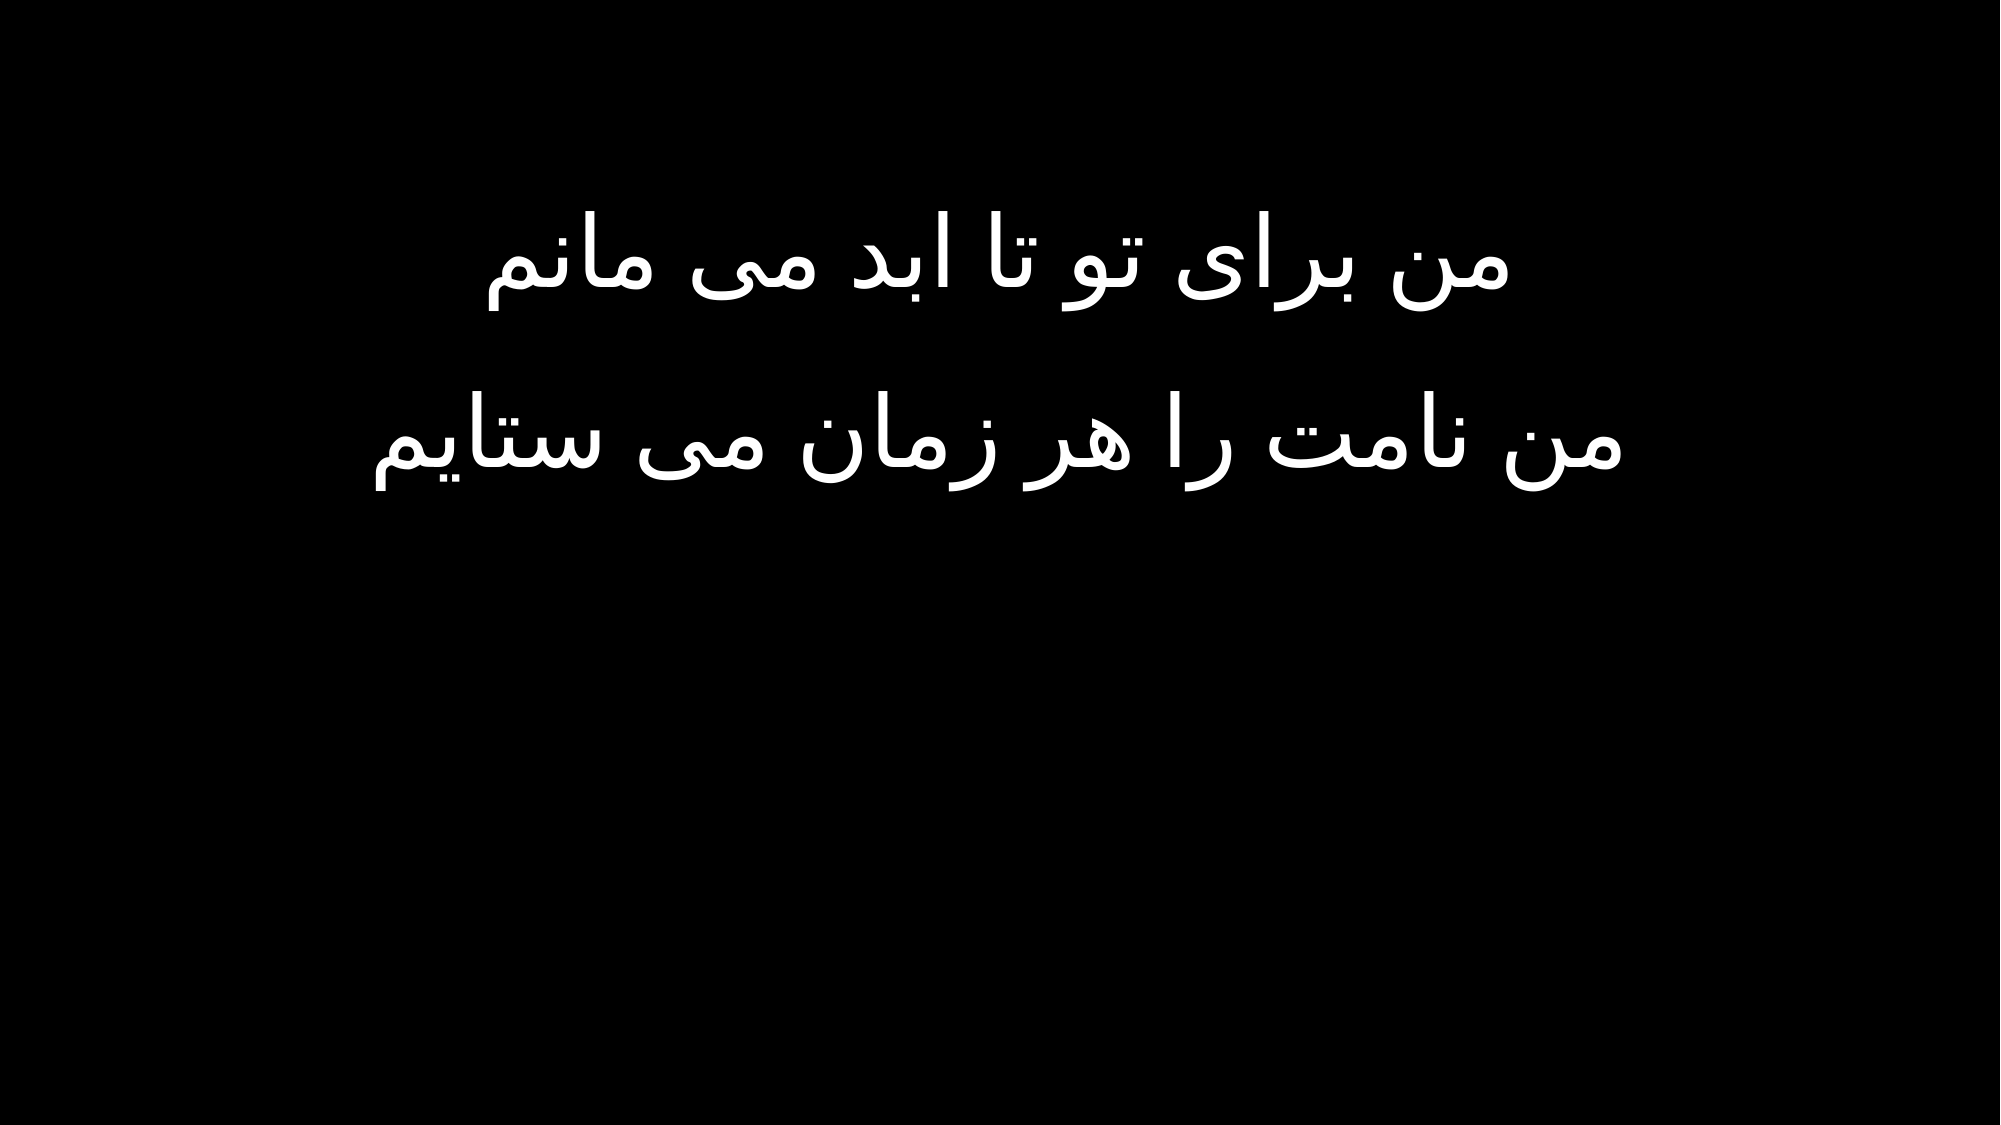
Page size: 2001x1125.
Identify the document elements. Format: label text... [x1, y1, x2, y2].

text_box من برای تو تا ابد می مانم من نامت را هر زمان می ستایم [0, 0, 2000, 892]
